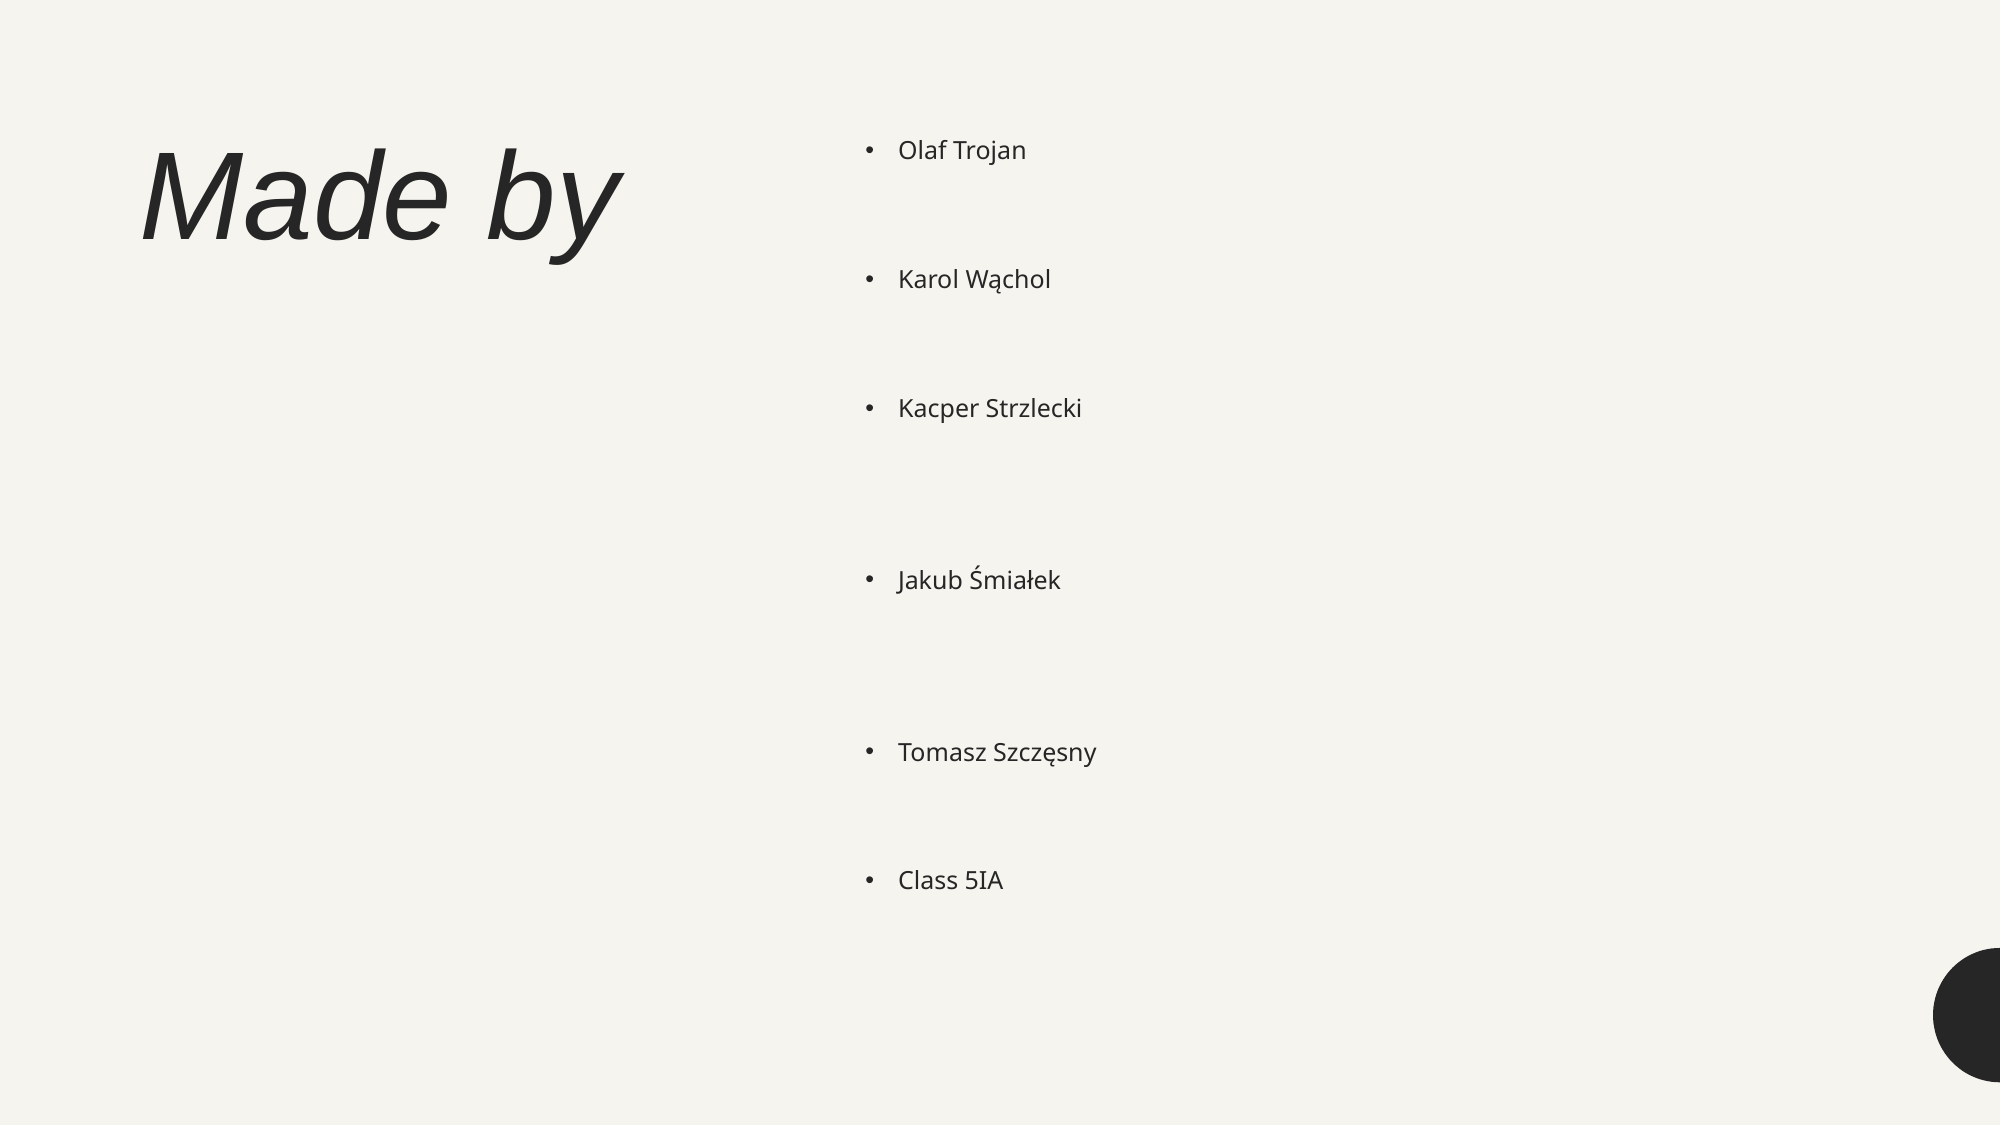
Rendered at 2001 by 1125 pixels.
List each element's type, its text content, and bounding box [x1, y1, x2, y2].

title Made by [124, 124, 753, 905]
list Olaf Trojan Karol Wąchol Kacper Strzlecki Jakub Śmiałek Tomasz Szczęsny Class 5IA [850, 124, 1875, 905]
